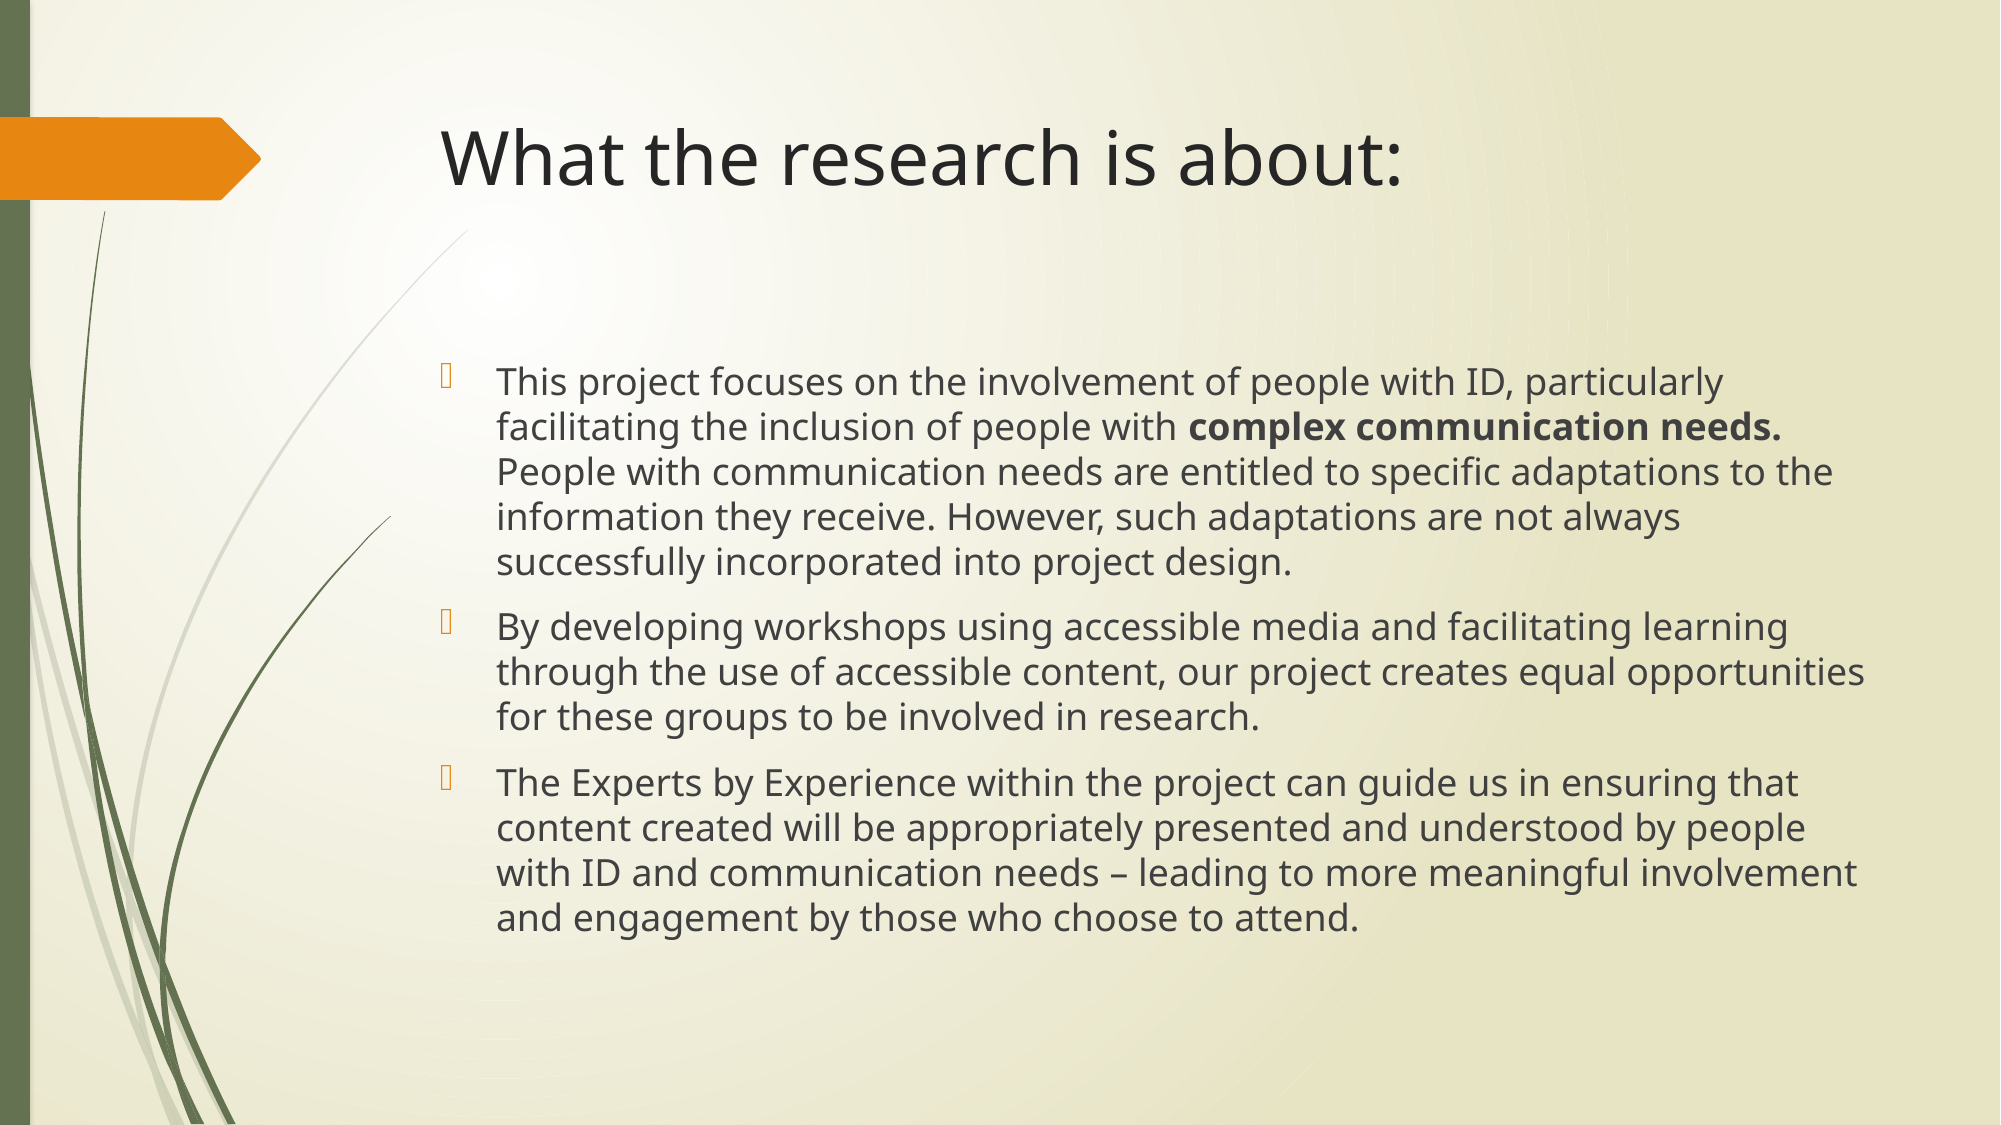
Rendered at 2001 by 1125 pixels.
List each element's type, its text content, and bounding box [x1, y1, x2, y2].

title What the research is about: [425, 102, 1888, 313]
list This project focuses on the involvement of people with ID, particularly facilitating the inclusion of people with complex communication needs. People with communication needs are entitled to specific adaptations to the information they receive. However, such adaptations are not always successfully incorporated into project design. By developing workshops using accessible media and facilitating learning through the use of accessible content, our project creates equal opportunities for these groups to be involved in research. The Experts by Experience within the project can guide us in ensuring that content created will be appropriately presented and understood by people with ID and communication needs – leading to more meaningful involvement and engagement by those who choose to attend. [424, 350, 1888, 970]
